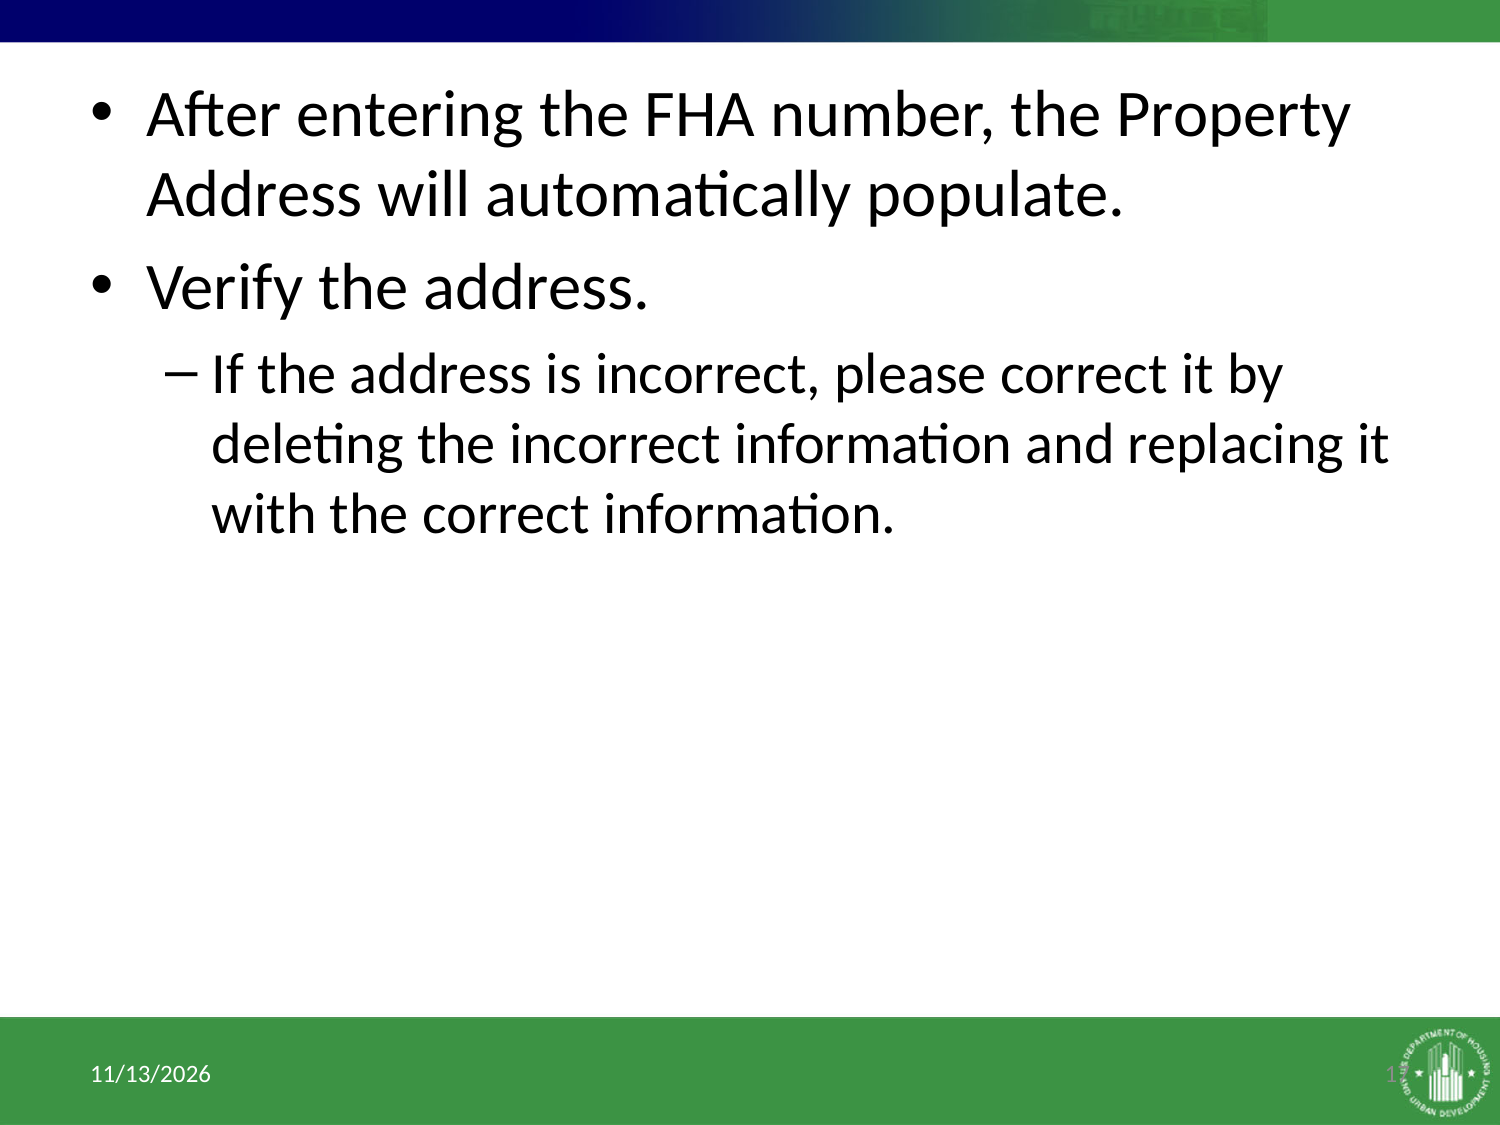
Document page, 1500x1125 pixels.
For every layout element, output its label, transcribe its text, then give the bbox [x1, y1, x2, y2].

slide_number 17 [1074, 1042, 1425, 1103]
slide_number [75, 1042, 425, 1103]
list After entering the FHA number, the Property Address will automatically populate. Verify the address. If the address is incorrect, please correct it by deleting the incorrect information and replacing it with the correct information. [75, 62, 1425, 805]
picture [0, 0, 1500, 1125]
